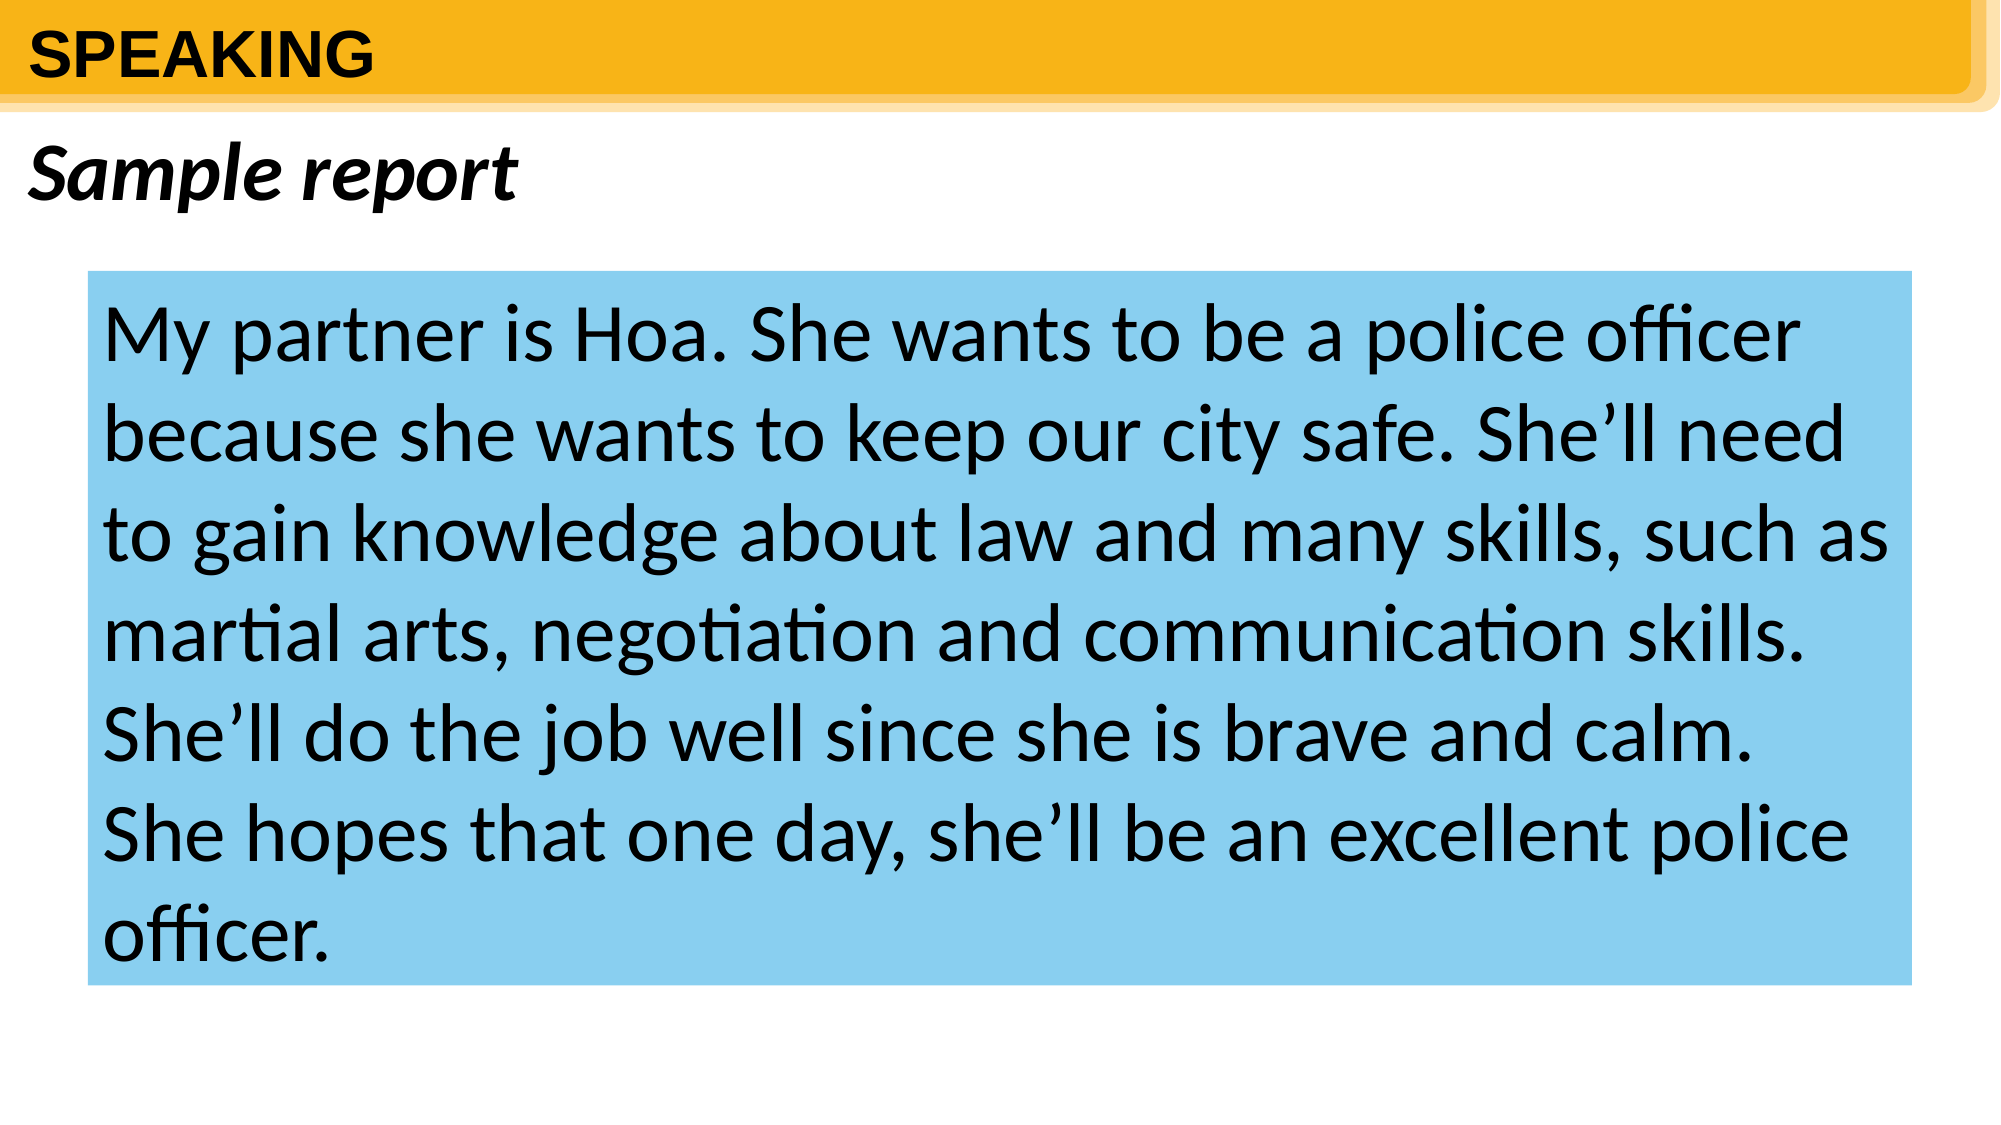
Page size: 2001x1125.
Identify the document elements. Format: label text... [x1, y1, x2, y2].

text_box My partner is Hoa. She wants to be a police officer because she wants to keep our city safe. She’ll need to gain knowledge about law and many skills, such as martial arts, negotiation and communication skills. She’ll do the job well since she is brave and calm. She hopes that one day, she’ll be an excellent police officer. [87, 270, 1912, 986]
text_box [0, 0, 2000, 113]
text_box Sample report [13, 113, 725, 225]
